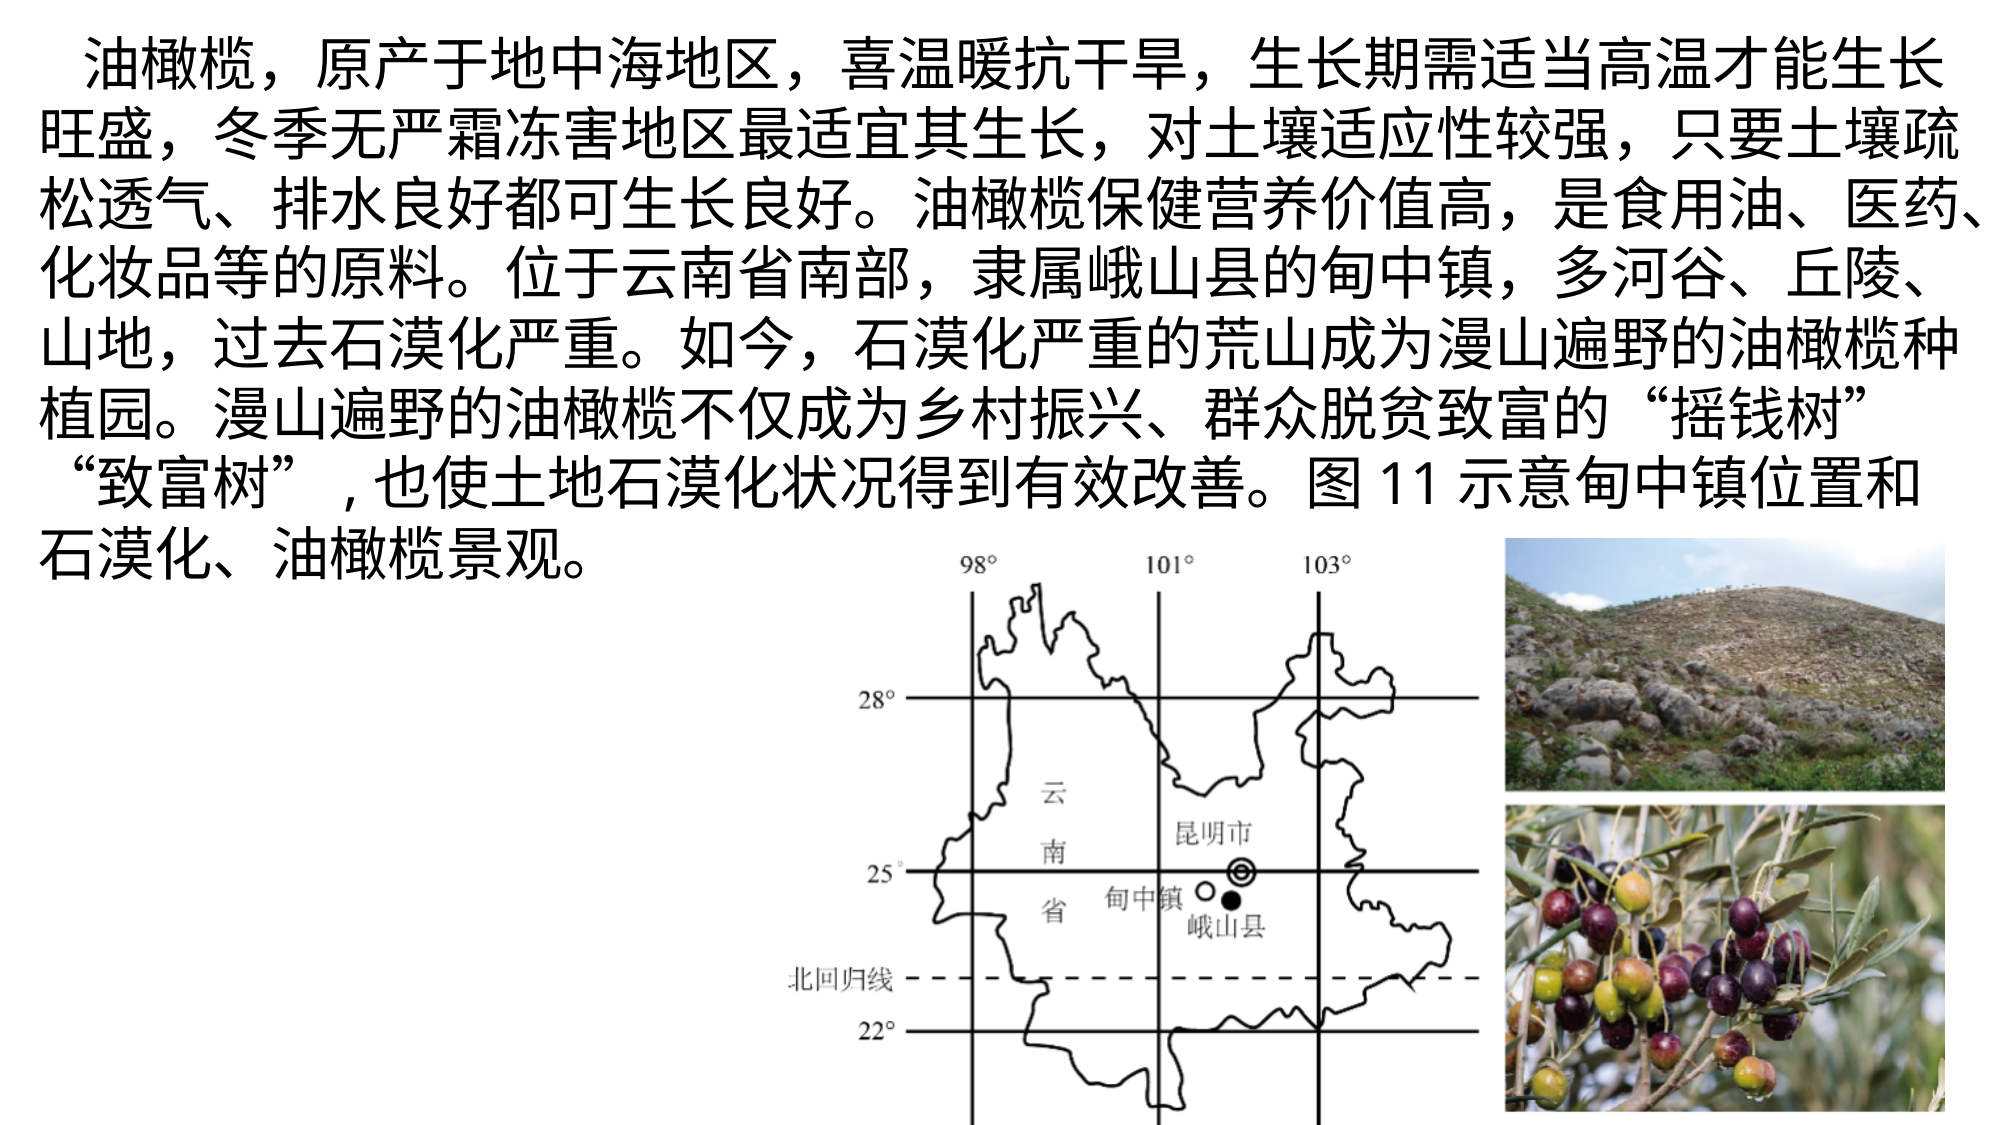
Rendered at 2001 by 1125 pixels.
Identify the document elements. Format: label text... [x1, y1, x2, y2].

text_box 油橄榄，原产于地中海地区，喜温暖抗干旱，生长期需适当高温才能生长旺盛，冬季无严霜冻害地区最适宜其生长，对土壤适应性较强，只要土壤疏松透气、排水良好都可生长良好。油橄榄保健营养价值高，是食用油、医药、化妆品等的原料。位于云南省南部，隶属峨山县的甸中镇，多河谷、丘陵、山地，过去石漠化严重。如今，石漠化严重的荒山成为漫山遍野的油橄榄种植园。漫山遍野的油橄榄不仅成为乡村振兴、群众脱贫致富的“摇钱树”“致富树”,也使土地石漠化状况得到有效改善。图11示意甸中镇位置和石漠化、油橄榄景观。 [23, 19, 1977, 594]
picture [786, 538, 1946, 1125]
